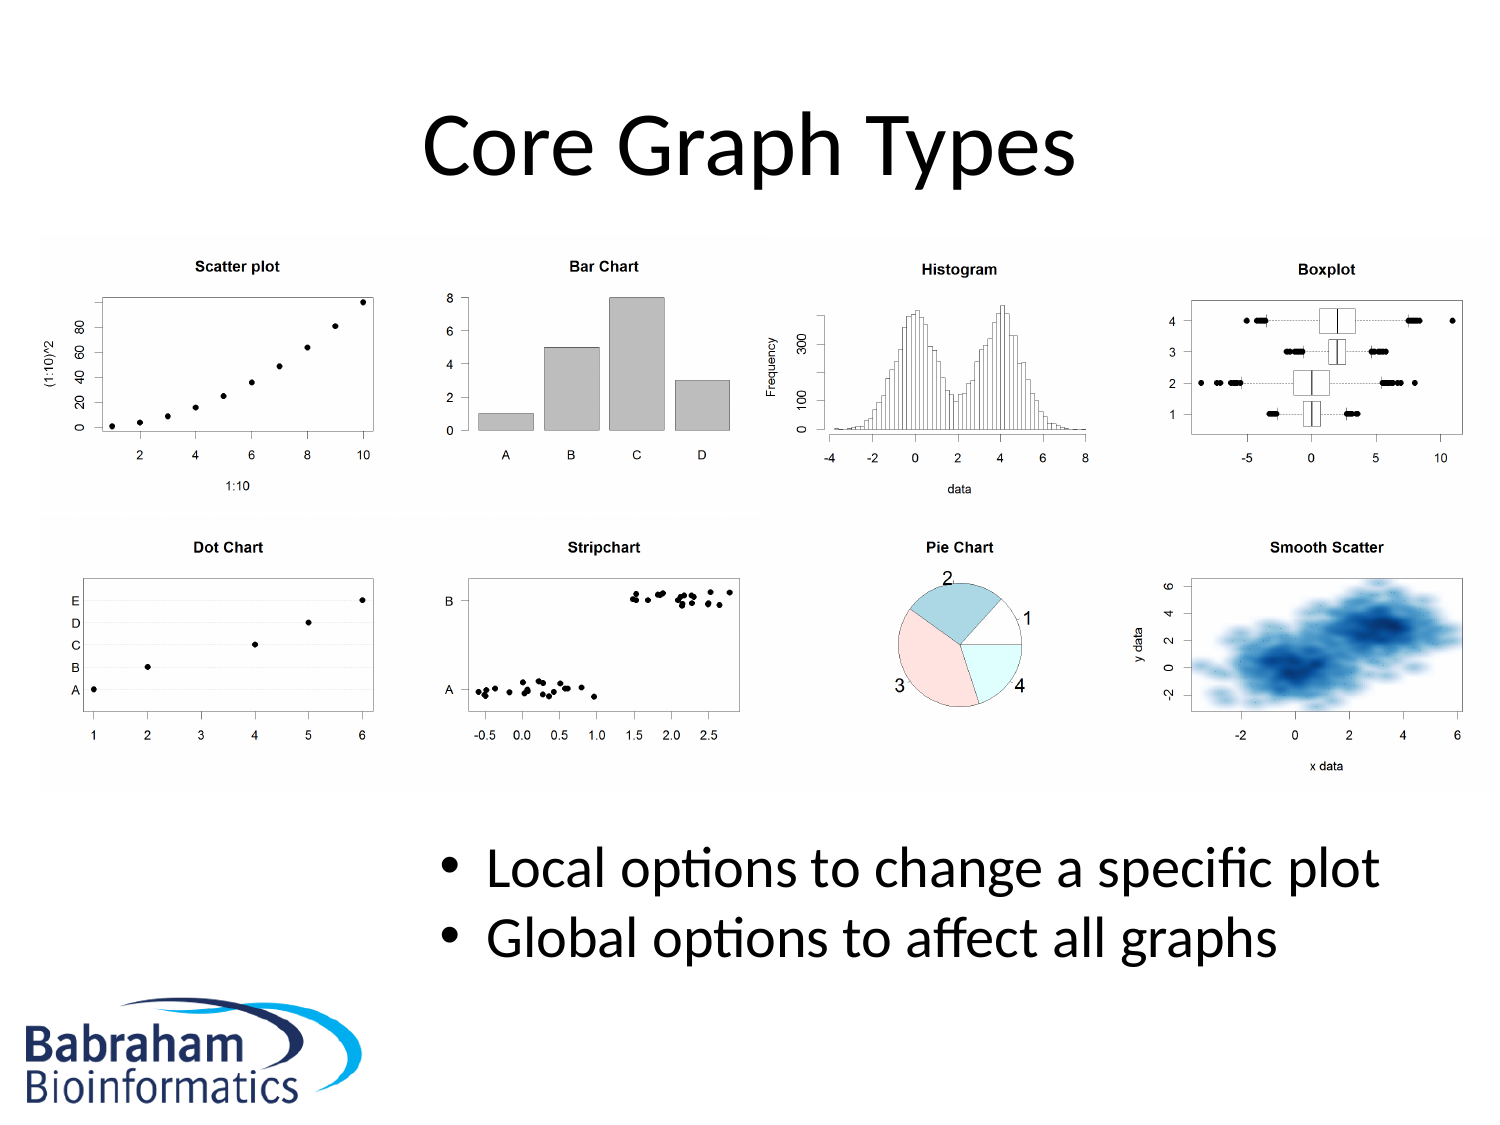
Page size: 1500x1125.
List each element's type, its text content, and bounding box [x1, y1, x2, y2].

text_box Local options to change a specific plot Global options to affect all graphs [424, 822, 1397, 977]
picture [5, 987, 369, 1117]
picture [39, 234, 1495, 513]
picture [39, 514, 1495, 791]
title Core Graph Types [75, 45, 1425, 233]
